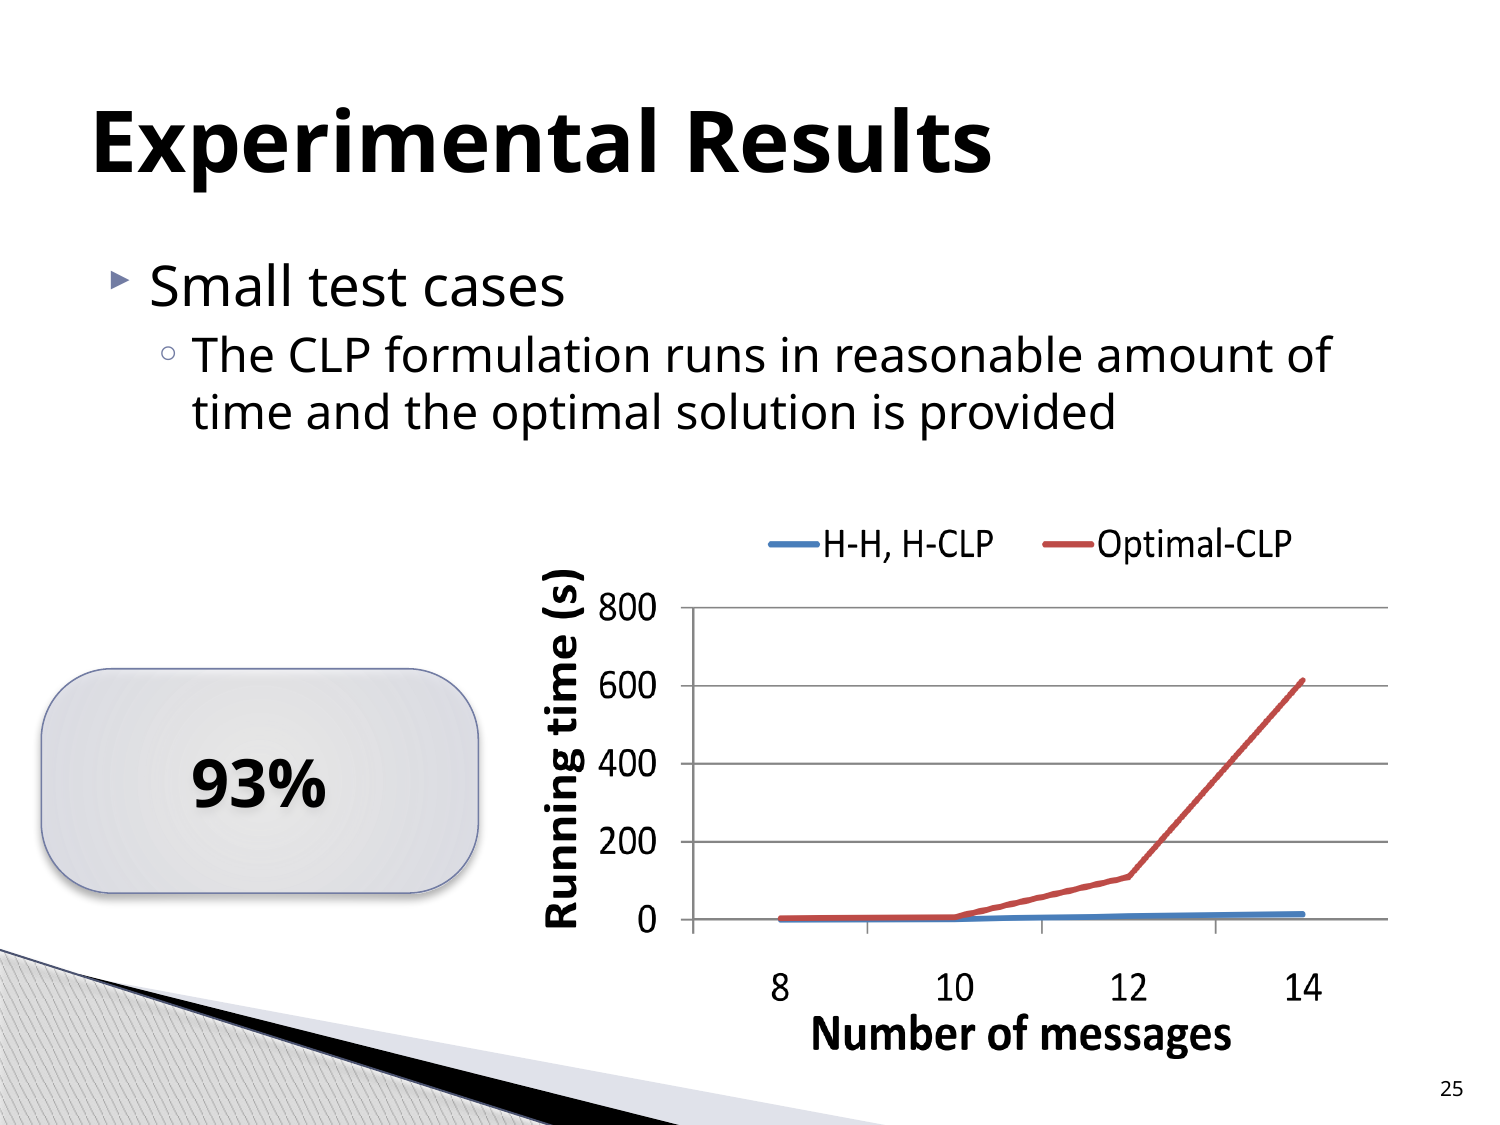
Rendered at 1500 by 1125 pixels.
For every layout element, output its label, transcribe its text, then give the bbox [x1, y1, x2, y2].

picture [537, 526, 1389, 1059]
slide_number 25 [1418, 1051, 1479, 1112]
text_box 93% [40, 667, 480, 894]
list Small test cases The CLP formulation runs in reasonable amount of time and the optimal solution is provided [75, 243, 1425, 986]
title Experimental Results [75, 45, 1425, 233]
